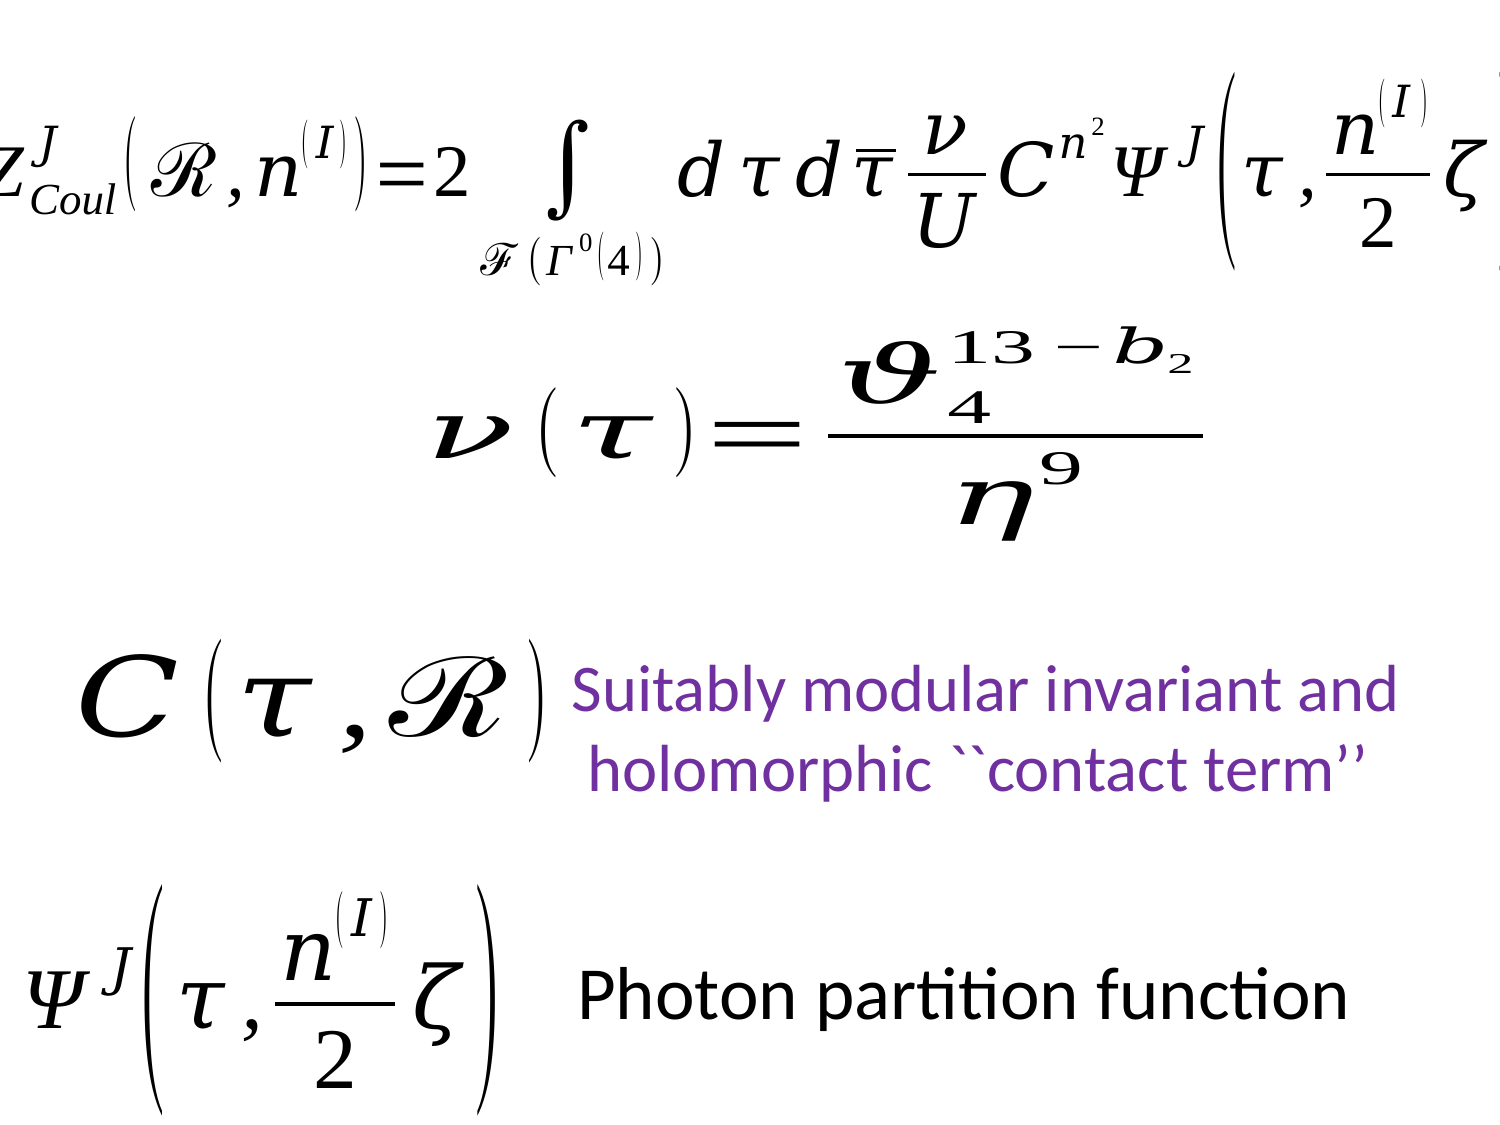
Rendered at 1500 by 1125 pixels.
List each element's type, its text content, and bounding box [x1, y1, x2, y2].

text_box Suitably modular invariant and holomorphic ``contact term’’ [502, 637, 1470, 813]
text_box Photon partition function [562, 937, 1438, 1043]
